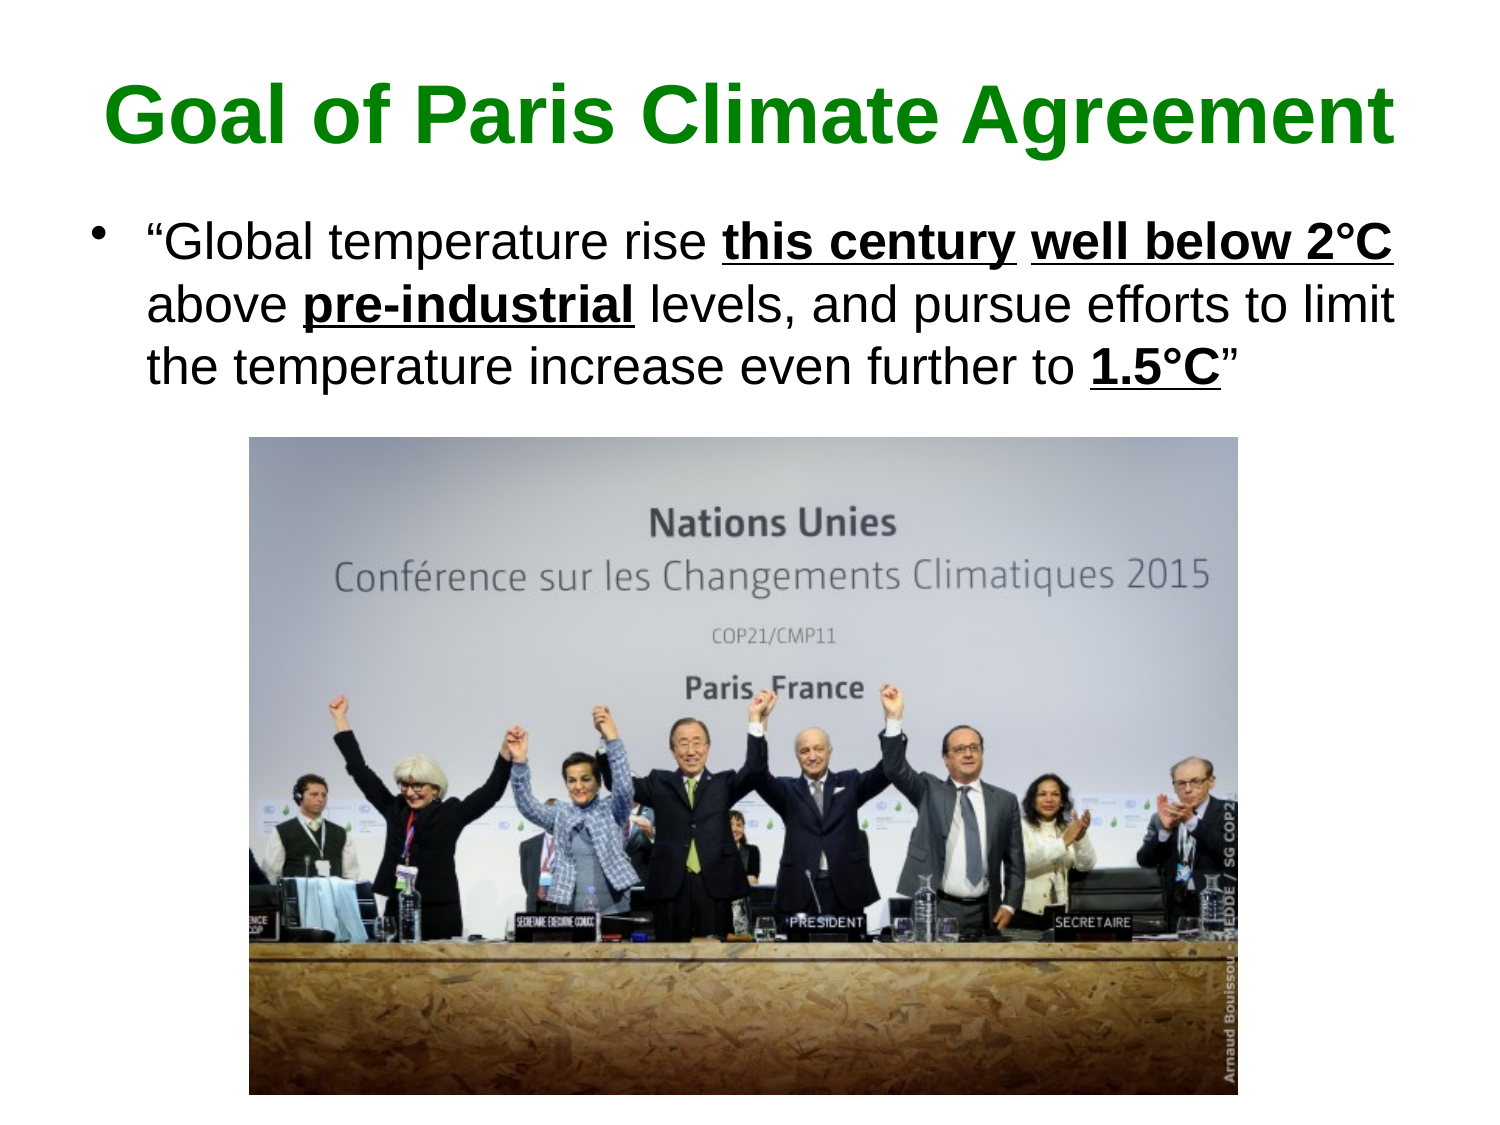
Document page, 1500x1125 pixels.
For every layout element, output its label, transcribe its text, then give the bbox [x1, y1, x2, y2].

picture [249, 437, 1238, 1095]
title Goal of Paris Climate Agreement [75, 45, 1425, 175]
list “Global temperature rise this century well below 2°C above pre-industrial levels, and pursue efforts to limit the temperature increase even further to 1.5°C” [75, 200, 1425, 1005]
